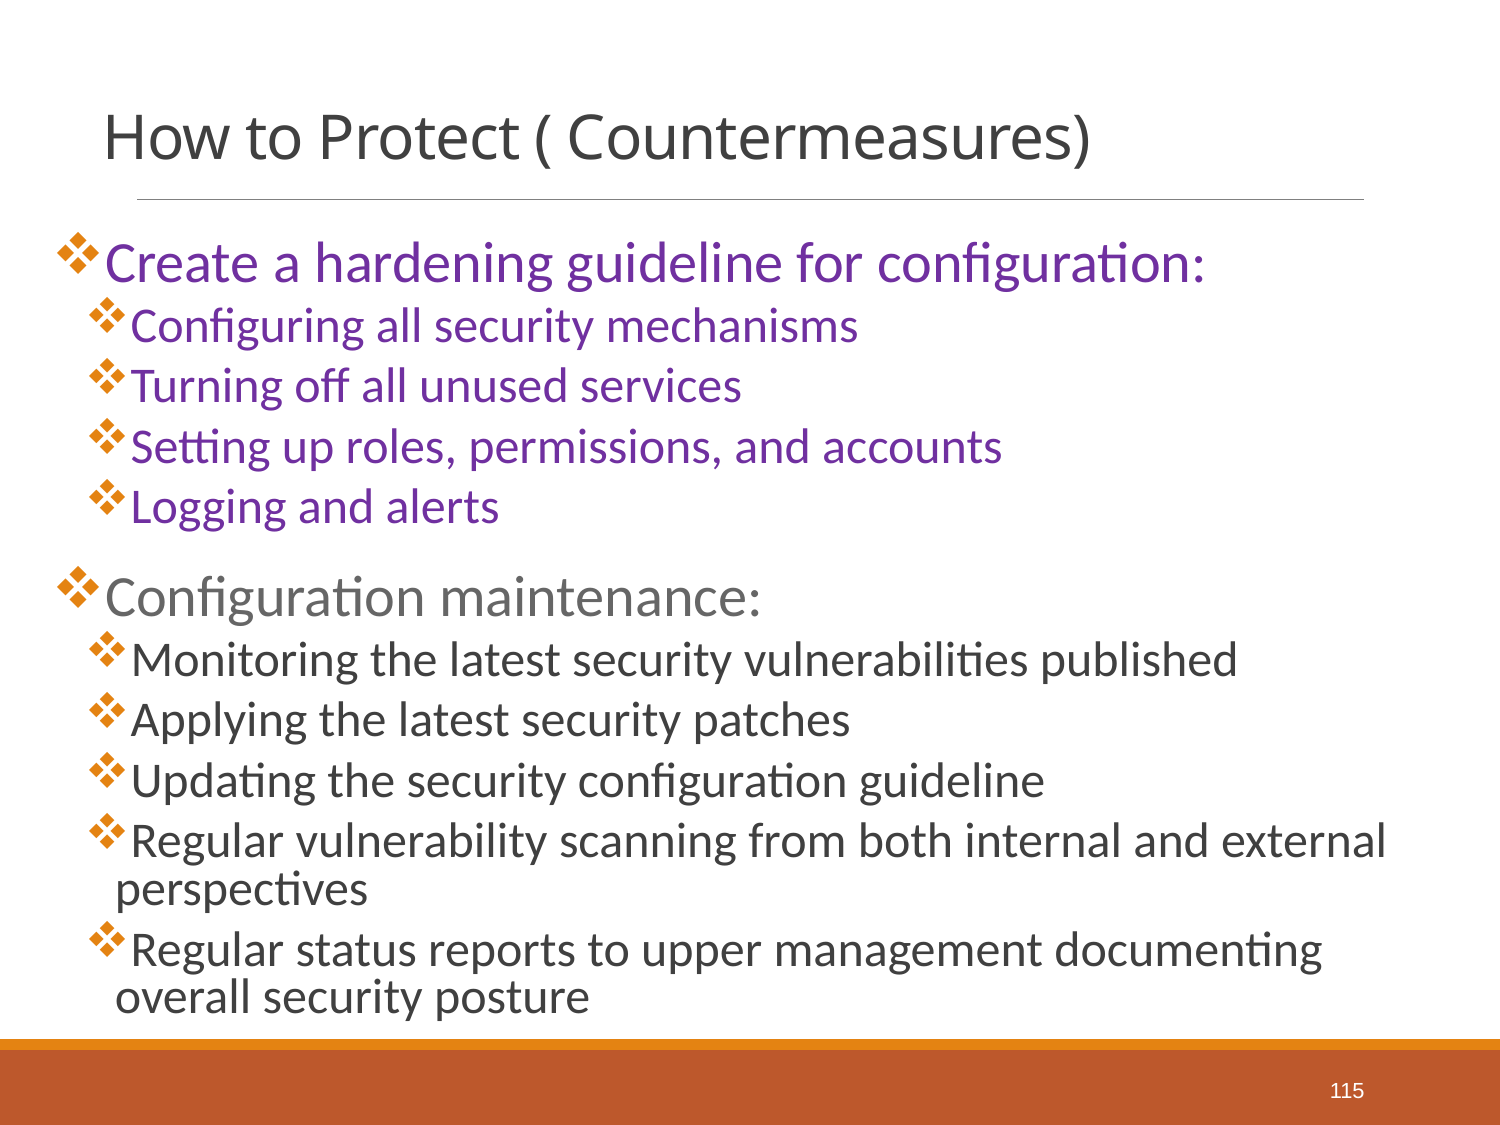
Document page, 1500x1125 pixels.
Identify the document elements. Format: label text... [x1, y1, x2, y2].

list Create a hardening guideline for configuration: Configuring all security mechanisms Turning off all unused services Setting up roles, permissions, and accounts Logging and alerts Configuration maintenance: Monitoring the latest security vulnerabilities published Applying the latest security patches Updating the security configuration guideline Regular vulnerability scanning from both internal and external perspectives Regular status reports to upper management documenting overall security posture [52, 224, 1459, 1046]
slide_number 115 [1217, 1059, 1380, 1120]
title How to Protect ( Countermeasures) [87, 99, 1500, 180]
